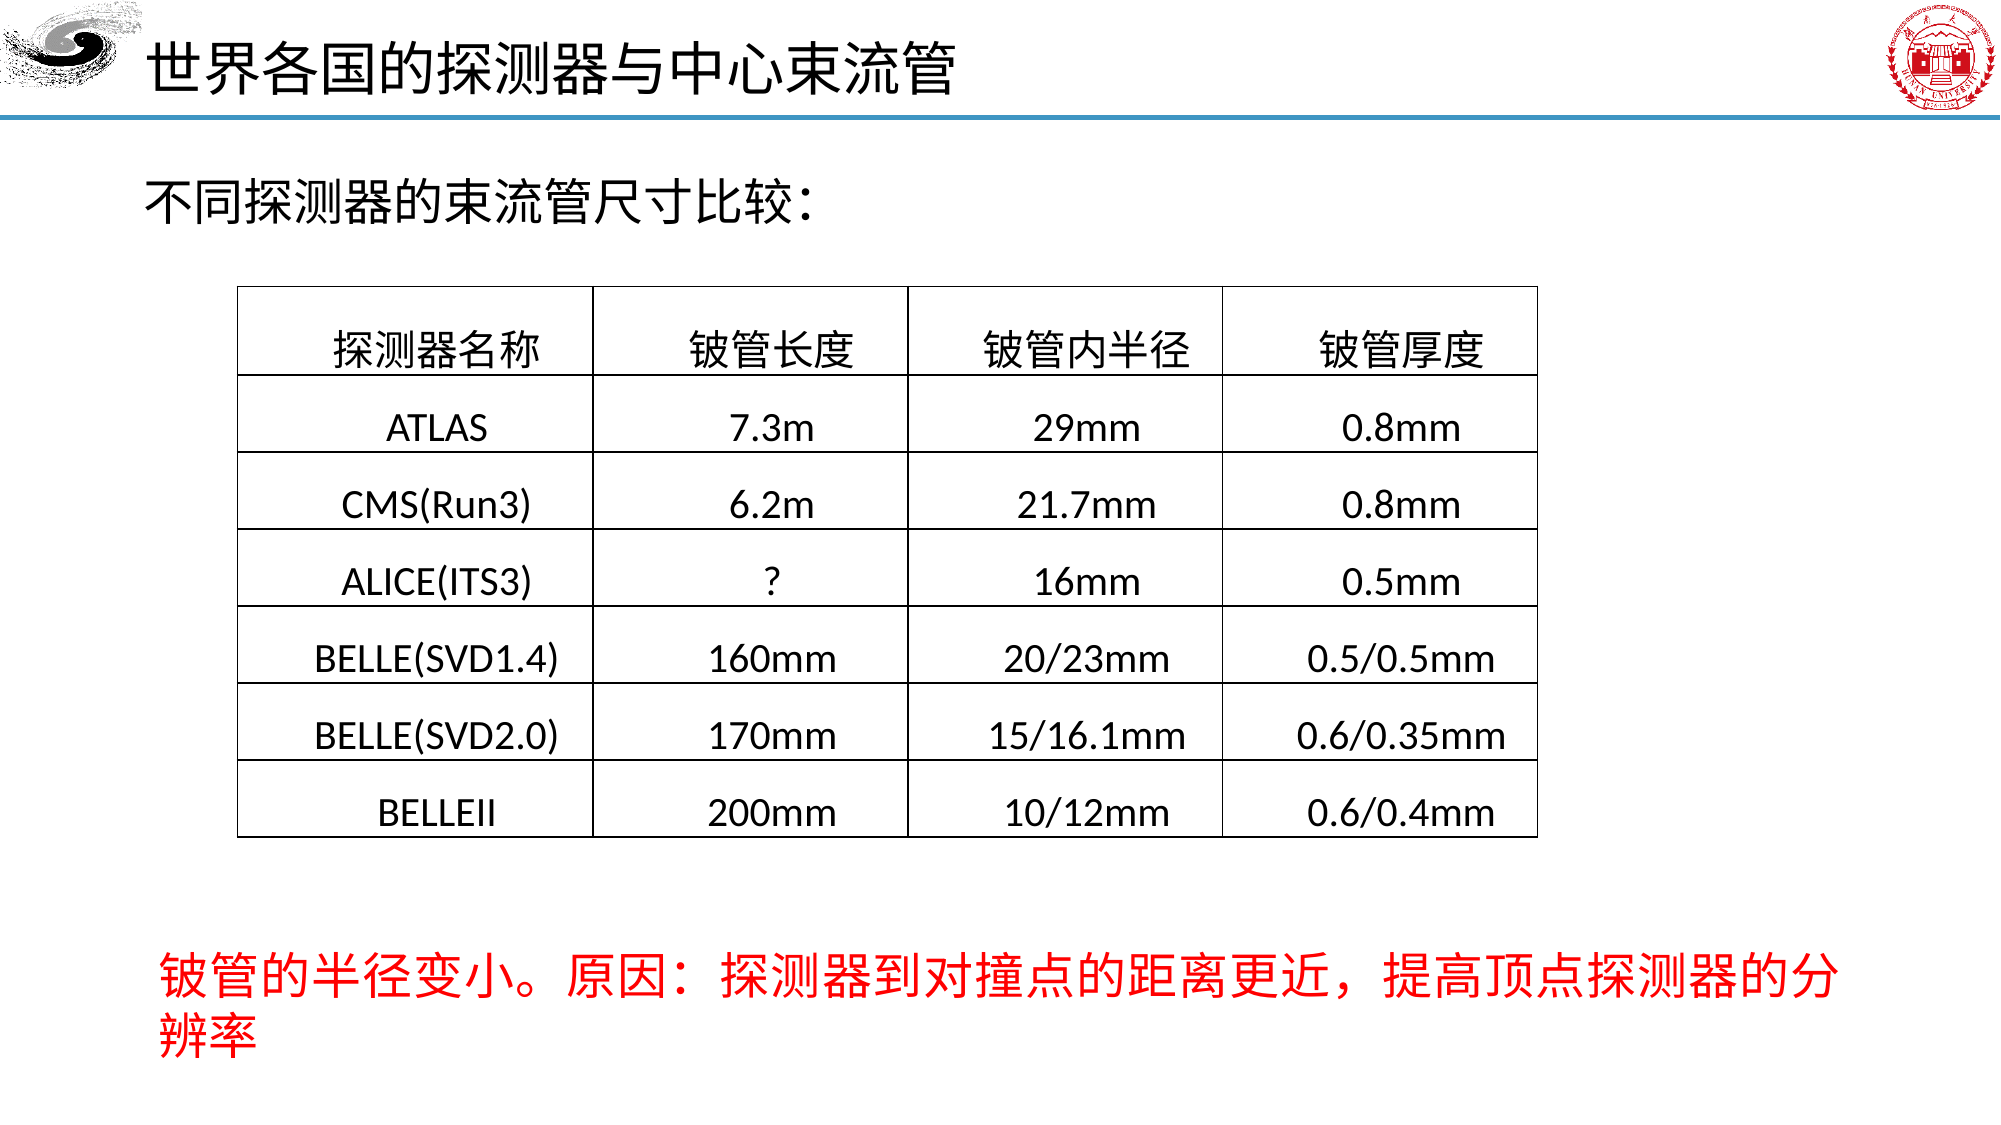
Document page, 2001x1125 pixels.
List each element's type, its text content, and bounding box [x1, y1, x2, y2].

table_cell 160mm [594, 607, 907, 682]
table_cell BELLE(SVD2.0) [238, 684, 592, 759]
text_box 世界各国的探测器与中心束流管 [130, 24, 974, 110]
table_cell 0.6/0.4mm [1223, 761, 1537, 836]
table_cell 170mm [594, 684, 907, 759]
table_cell 200mm [594, 761, 907, 836]
text_box 铍管的半径变小。原因：探测器到对撞点的距离更近，提高顶点探测器的分辨率 [143, 937, 1857, 1073]
table_header 铍管长度 [594, 287, 907, 374]
table_header 铍管内半径 [909, 287, 1222, 374]
table_cell 7.3m [594, 376, 907, 451]
table_cell 21.7mm [909, 453, 1222, 528]
table_cell 10/12mm [909, 761, 1222, 836]
table_cell 29mm [909, 376, 1222, 451]
table_cell BELLE(SVD1.4) [238, 607, 592, 682]
table_cell 0.5mm [1223, 530, 1537, 605]
table_cell 6.2m [594, 453, 907, 528]
picture [1886, 4, 1996, 110]
table_cell ALICE(ITS3) [238, 530, 592, 605]
table_cell 0.8mm [1223, 376, 1537, 451]
table_cell BELLEII [238, 761, 592, 836]
table_cell ATLAS [238, 376, 592, 451]
table_cell ? [594, 530, 907, 605]
table_header 探测器名称 [238, 287, 592, 374]
table_cell 15/16.1mm [909, 684, 1222, 759]
table_cell CMS(Run3) [238, 453, 592, 528]
table_cell 0.8mm [1223, 453, 1537, 528]
table_cell 0.5/0.5mm [1223, 607, 1537, 682]
picture [0, 0, 142, 89]
table_cell 20/23mm [909, 607, 1222, 682]
table_header 铍管厚度 [1223, 287, 1537, 374]
text_box 不同探测器的束流管尺寸比较： [128, 162, 859, 238]
table_cell 0.6/0.35mm [1223, 684, 1537, 759]
table_cell 16mm [909, 530, 1222, 605]
